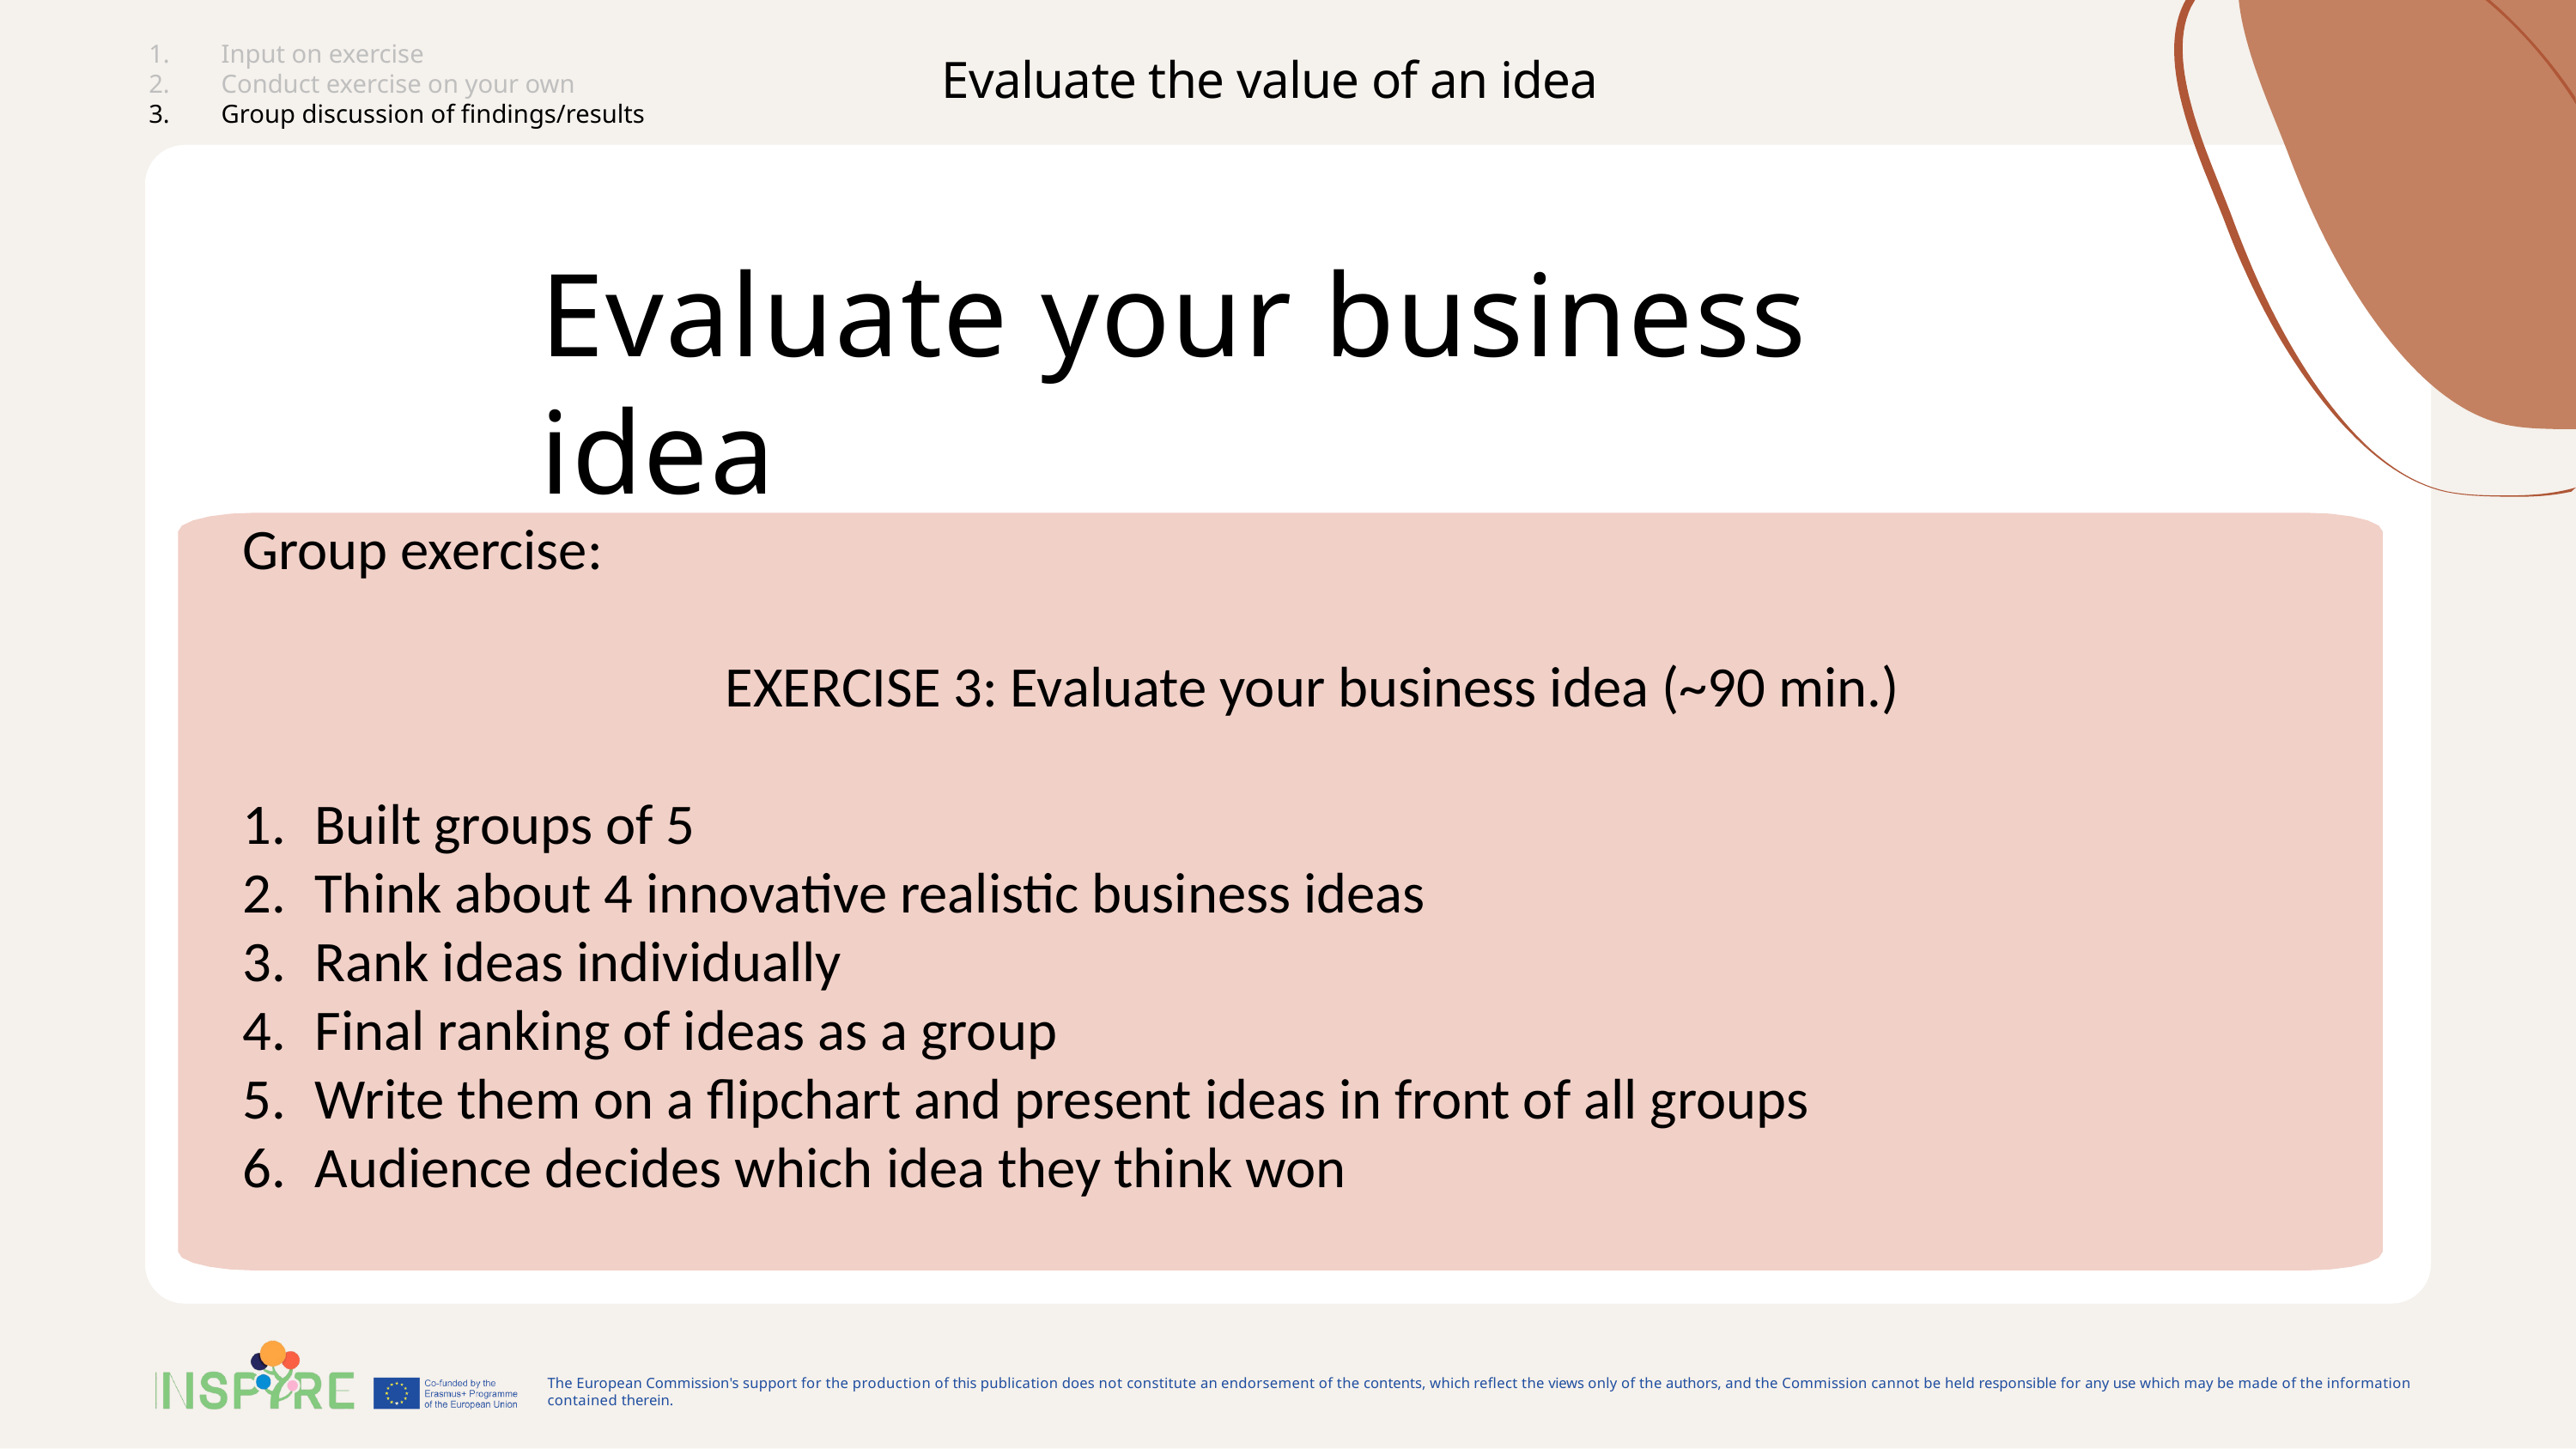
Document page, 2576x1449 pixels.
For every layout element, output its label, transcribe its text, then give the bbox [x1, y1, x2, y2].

text_box Group exercise: EXERCISE 3: Evaluate your business idea (~90 min.) Built groups of 5 Think about 4 innovative realistic business ideas Rank ideas individually Final ranking of ideas as a group Write them on a flipchart and present ideas in front of all groups Audience decides which idea they think won [178, 512, 2383, 1271]
text_box Evaluate your business idea [538, 240, 2022, 518]
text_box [2173, 0, 2576, 498]
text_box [144, 1328, 577, 1435]
footer The European Commission's support for the production of this publication does not constitute an endorsement of the contents, which reflect the views only of the authors, and the Commission cannot be held responsible for any use which may be made of the information contained therein. [545, 1373, 2426, 1449]
text_box Evaluate the value of an idea [939, 46, 1637, 109]
text_box Input on exercise Conduct exercise on your own Group discussion of findings/results [71, 32, 661, 173]
